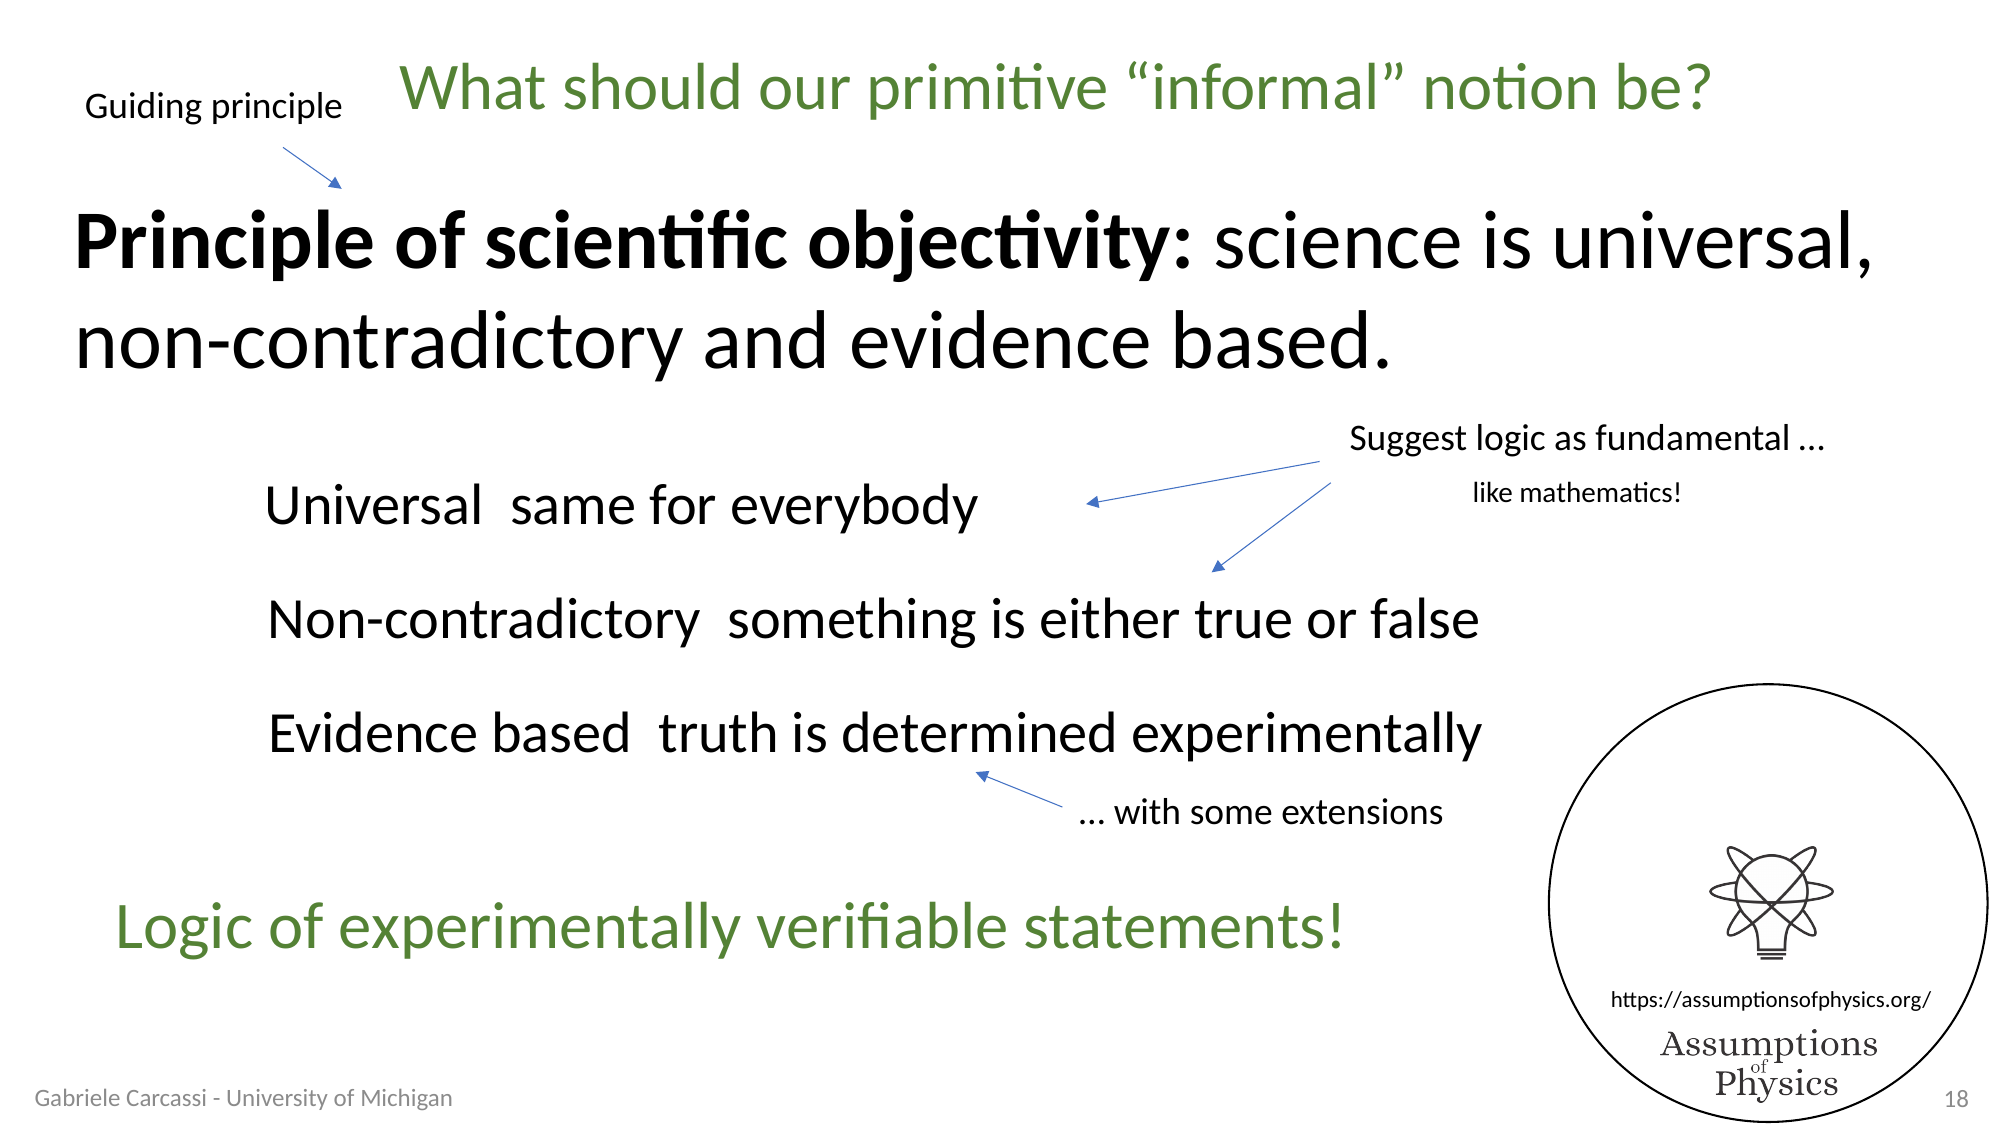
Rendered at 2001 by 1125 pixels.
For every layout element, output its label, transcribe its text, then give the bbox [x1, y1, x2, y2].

picture [1660, 1029, 1877, 1103]
text_box … with some extensions [1064, 779, 1459, 840]
text_box like mathematics! [1458, 465, 1698, 516]
text_box What should our primitive “informal” notion be? [384, 35, 1830, 131]
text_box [975, 772, 1063, 808]
slide_number 18 [1893, 1078, 1985, 1116]
footer Gabriele Carcassi - University of Michigan [19, 1077, 999, 1116]
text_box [283, 147, 342, 189]
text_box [1086, 461, 1320, 505]
picture [1709, 846, 1834, 960]
text_box Guiding principle [69, 73, 359, 134]
text_box Principle of scientific objectivity: science is universal, non-contradictory and evidence based. [60, 177, 1940, 393]
text_box Suggest logic as fundamental … [1334, 405, 1841, 465]
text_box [1211, 482, 1331, 573]
